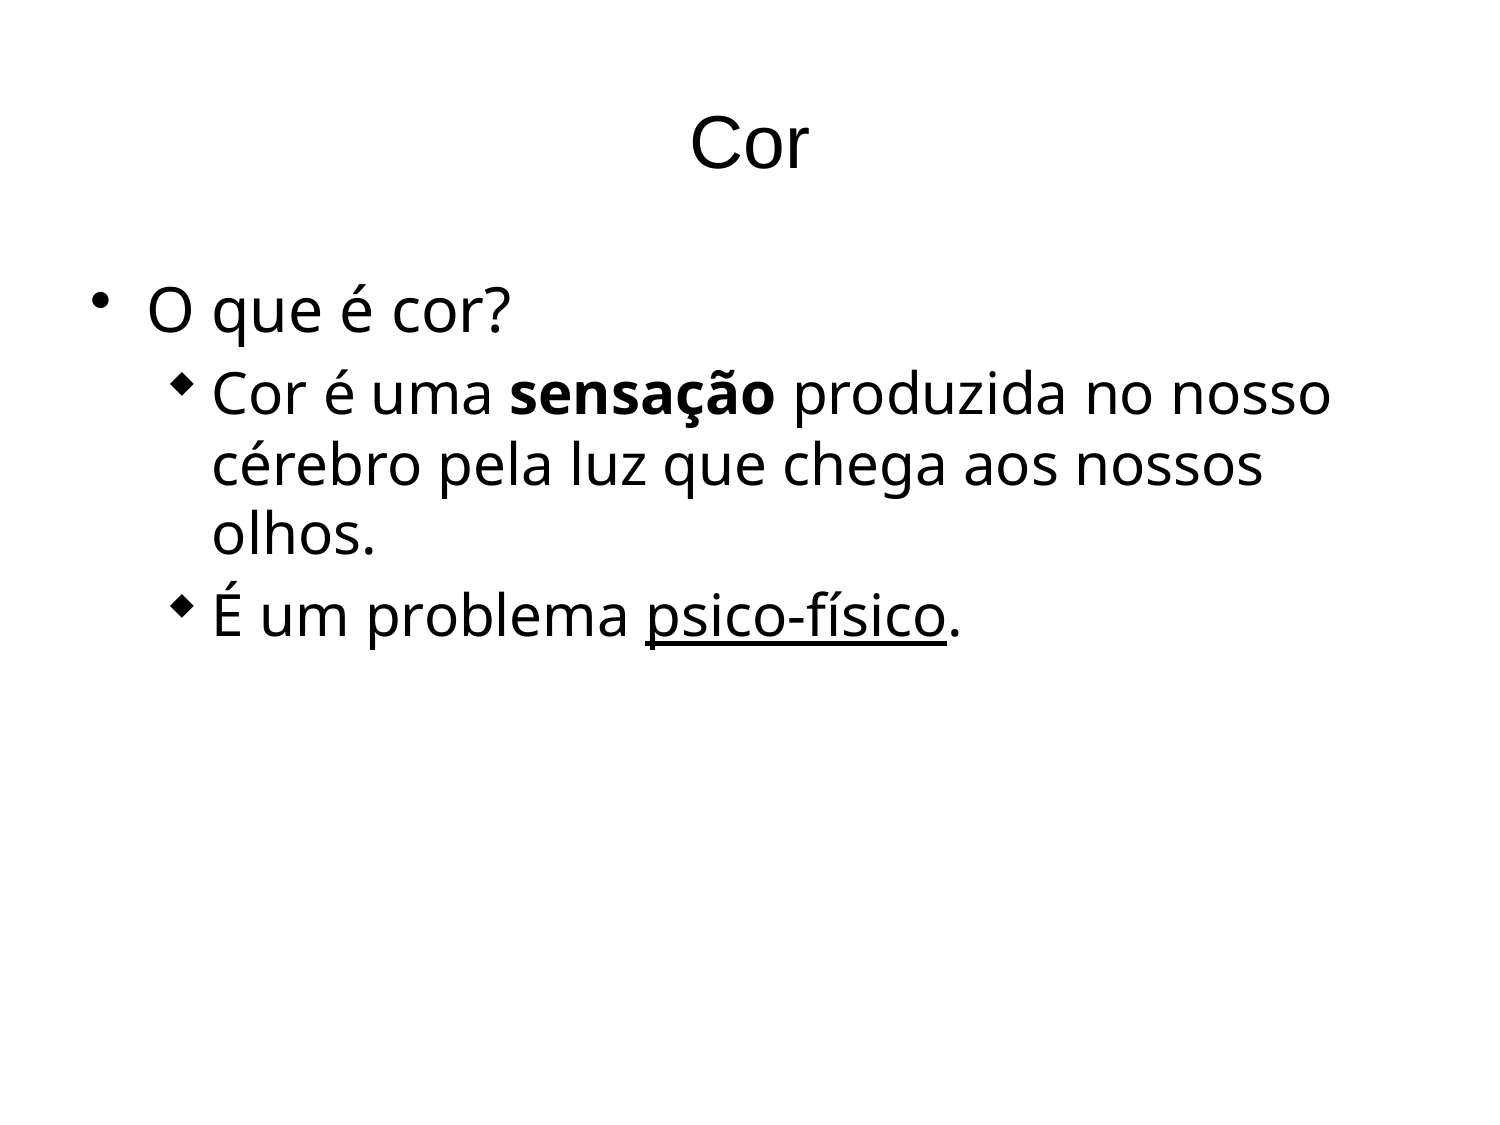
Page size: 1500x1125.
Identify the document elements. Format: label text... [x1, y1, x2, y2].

list O que é cor? Cor é uma sensação produzida no nosso cérebro pela luz que chega aos nossos olhos. É um problema psico-físico. [75, 262, 1425, 1063]
title Cor [75, 45, 1425, 233]
